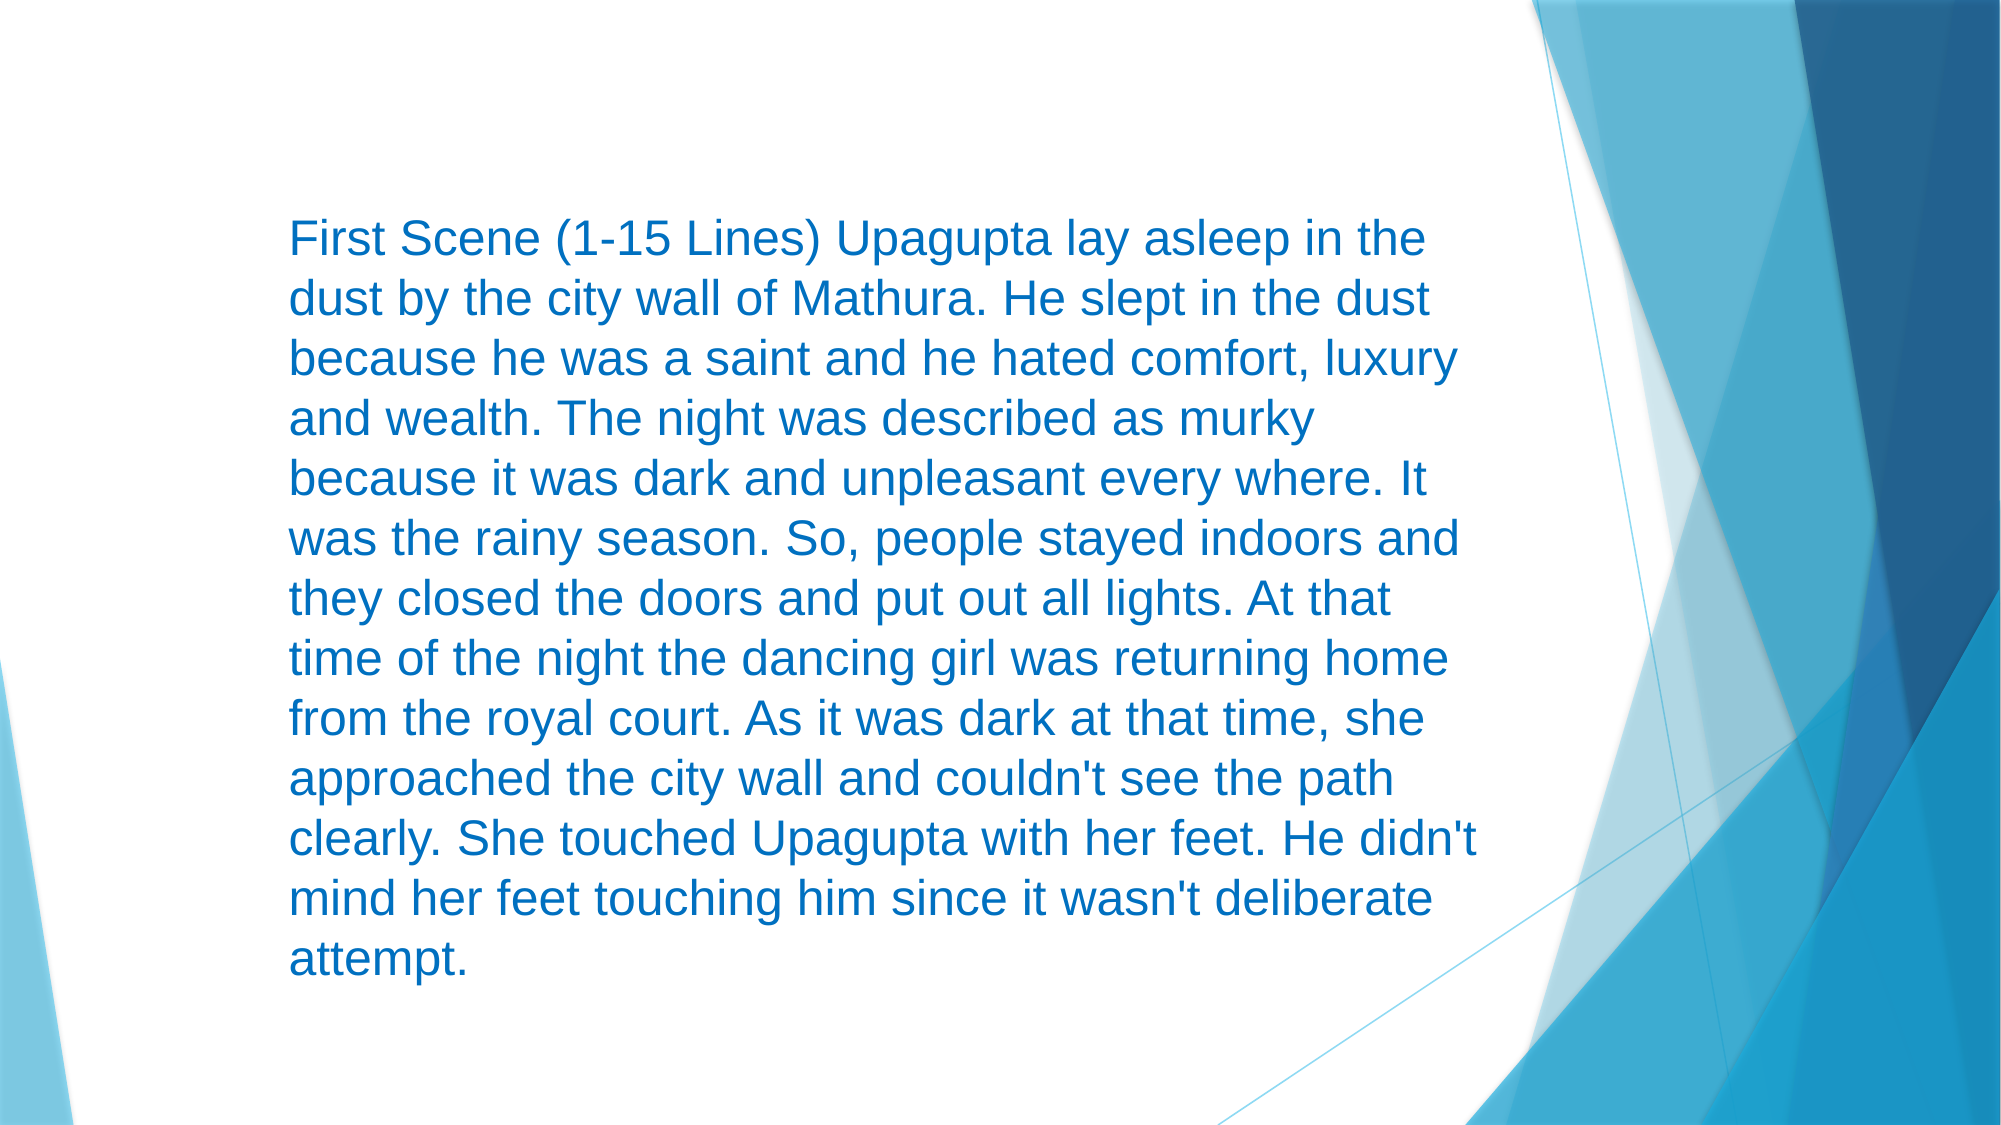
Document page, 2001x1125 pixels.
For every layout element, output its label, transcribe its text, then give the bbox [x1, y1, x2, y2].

text_box First Scene (1-15 Lines) Upagupta lay asleep in the dust by the city wall of Mathura. He slept in the dust because he was a saint and he hated comfort, luxury and wealth. The night was described as murky because it was dark and unpleasant every where. It was the rainy season. So, people stayed indoors and they closed the doors and put out all lights. At that time of the night the dancing girl was returning home from the royal court. As it was dark at that time, she approached the city wall and couldn't see the path clearly. She touched Upagupta with her feet. He didn't mind her feet touching him since it wasn't deliberate attempt. [273, 198, 1511, 993]
